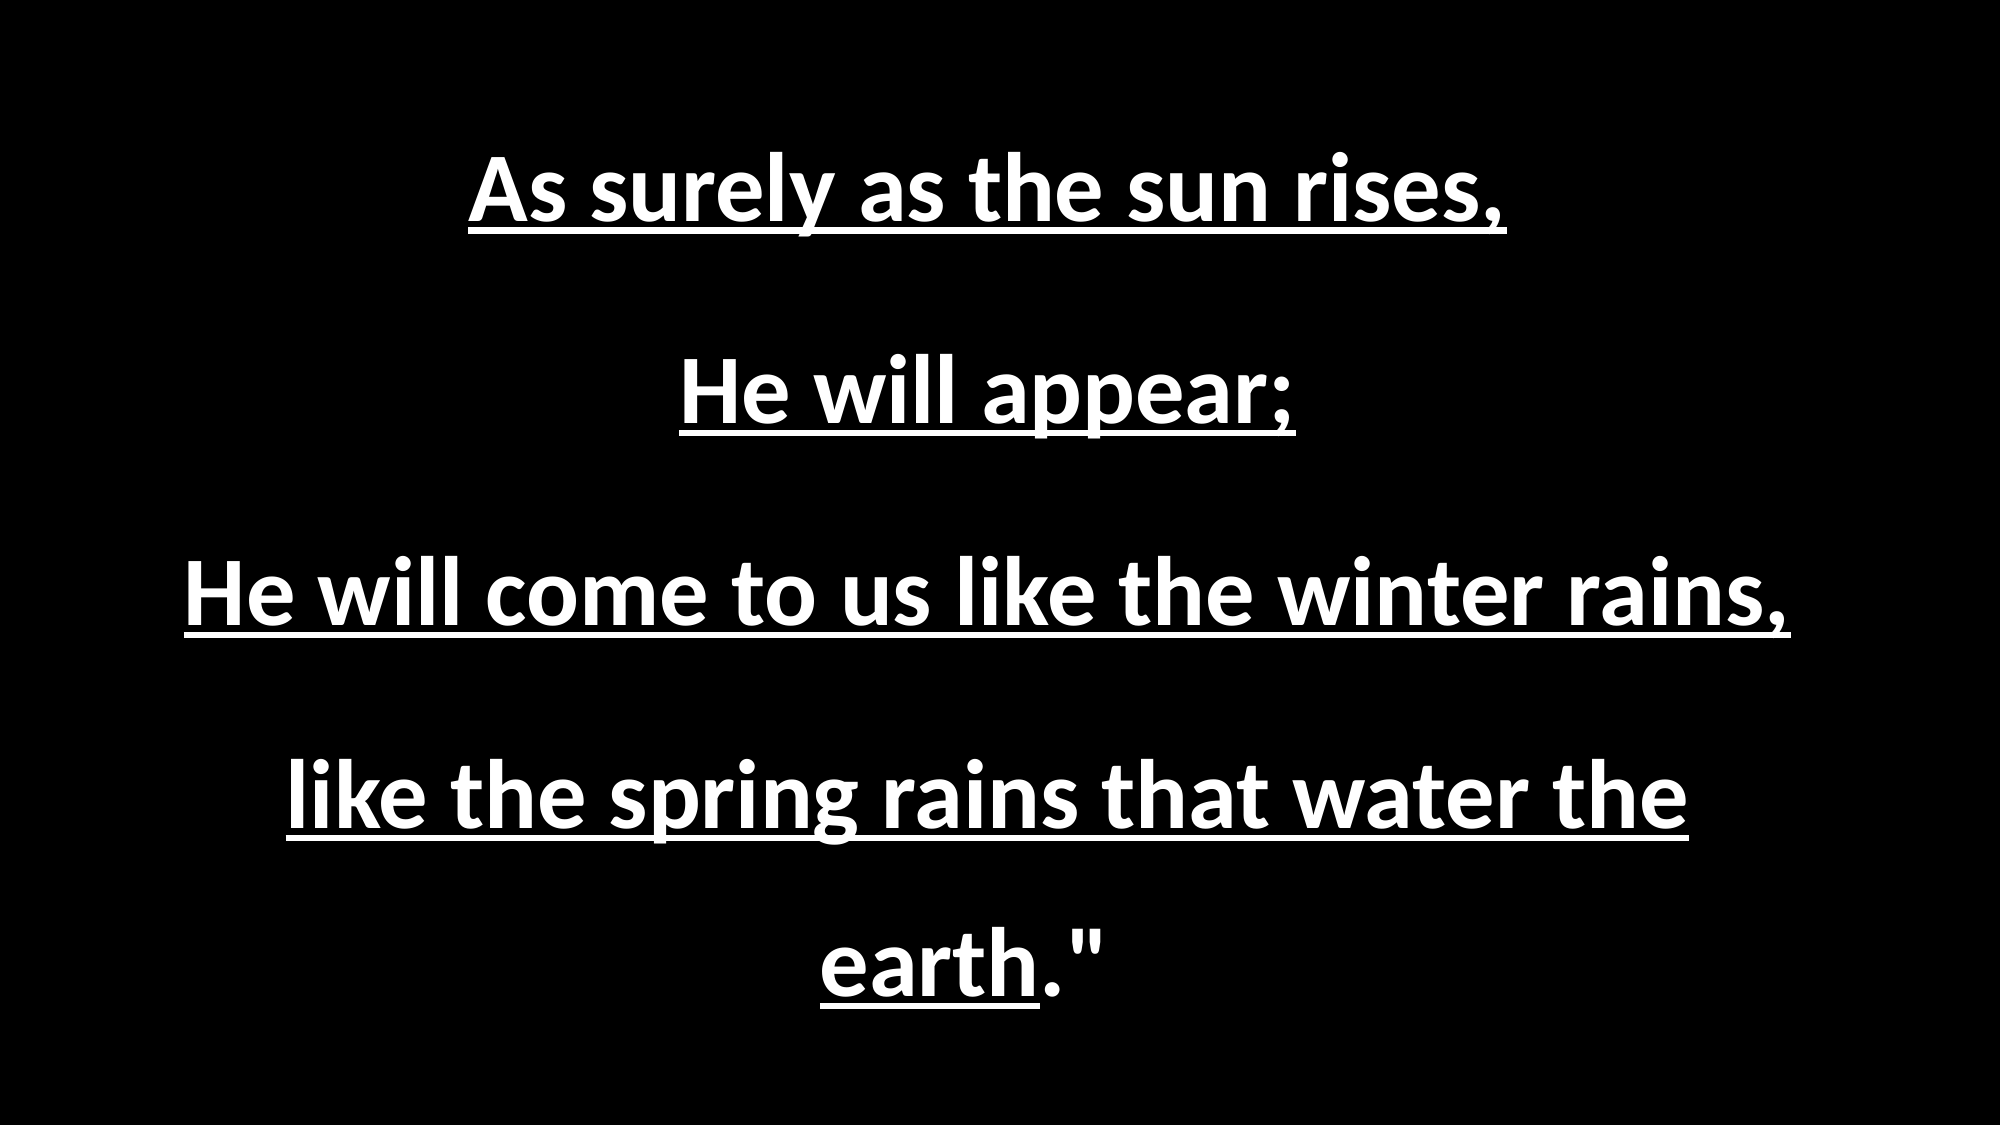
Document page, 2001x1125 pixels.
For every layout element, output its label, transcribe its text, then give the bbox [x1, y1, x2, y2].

list As surely as the sun rises, He will appear; He will come to us like the winter rains, like the spring rains that water the earth." [87, 112, 1888, 1100]
